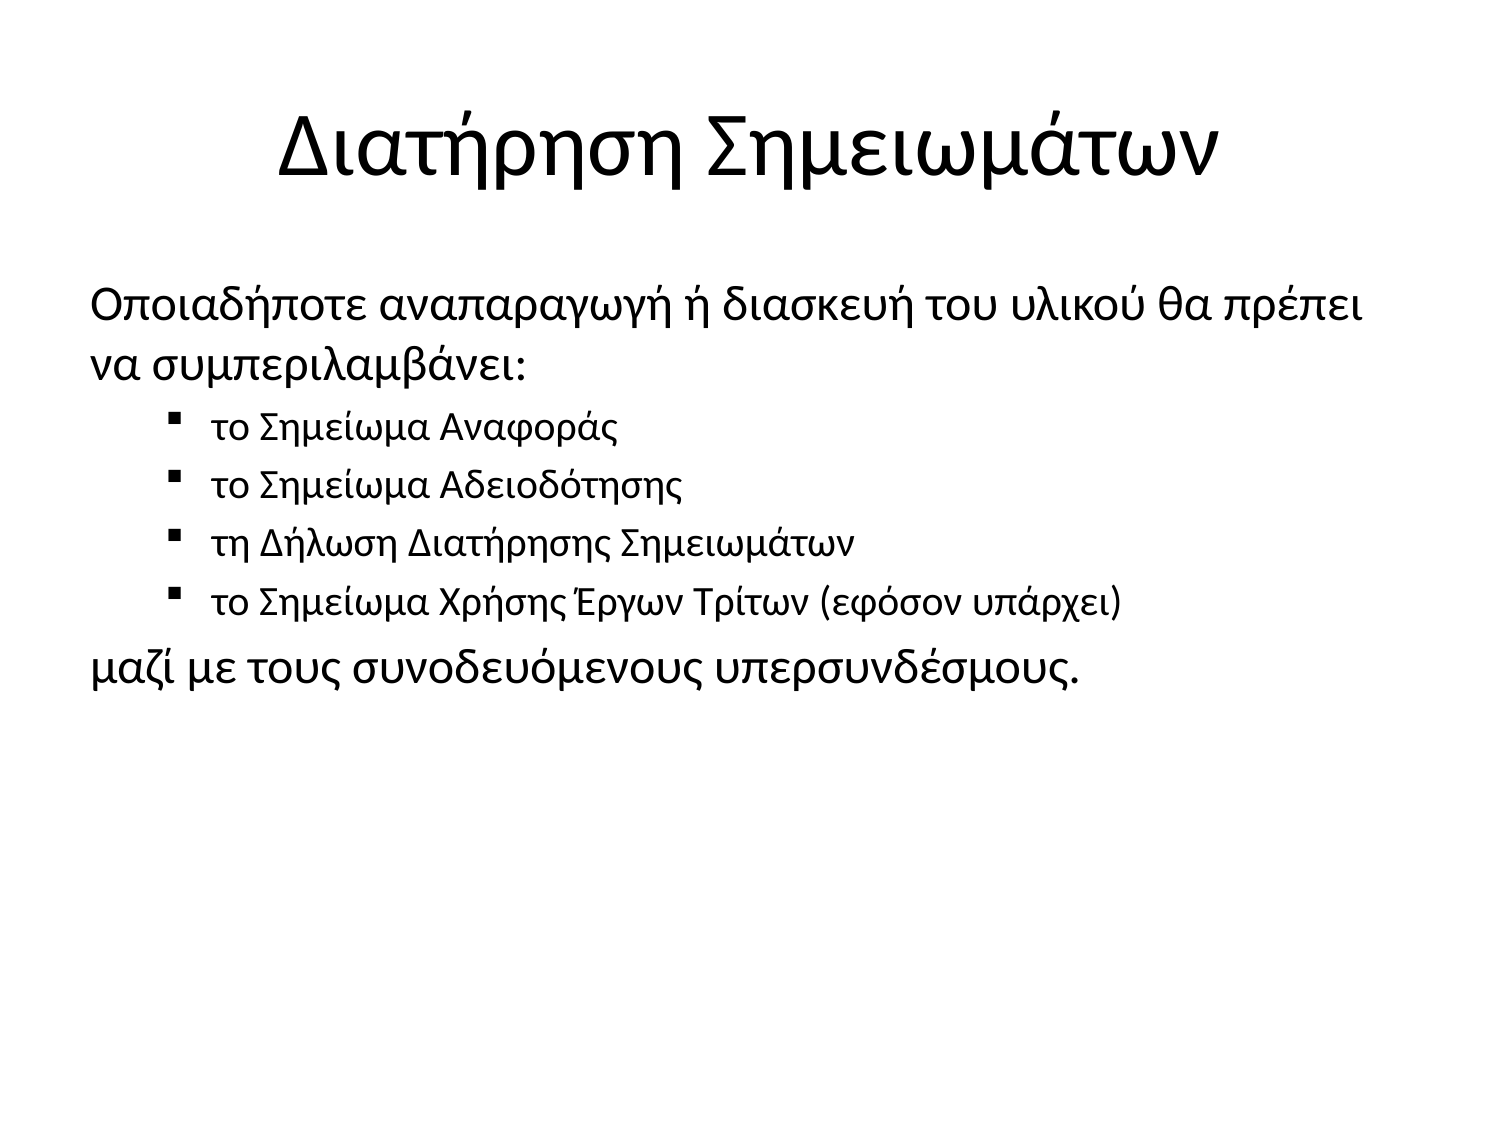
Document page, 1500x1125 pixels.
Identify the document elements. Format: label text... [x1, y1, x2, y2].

list Οποιαδήποτε αναπαραγωγή ή διασκευή του υλικού θα πρέπει να συμπεριλαμβάνει: το Σημείωμα Αναφοράς το Σημείωμα Αδειοδότησης τη Δήλωση Διατήρησης Σημειωμάτων το Σημείωμα Χρήσης Έργων Τρίτων (εφόσον υπάρχει) μαζί με τους συνοδευόμενους υπερσυνδέσμους. [75, 262, 1425, 1005]
title Διατήρηση Σημειωμάτων [75, 45, 1425, 233]
